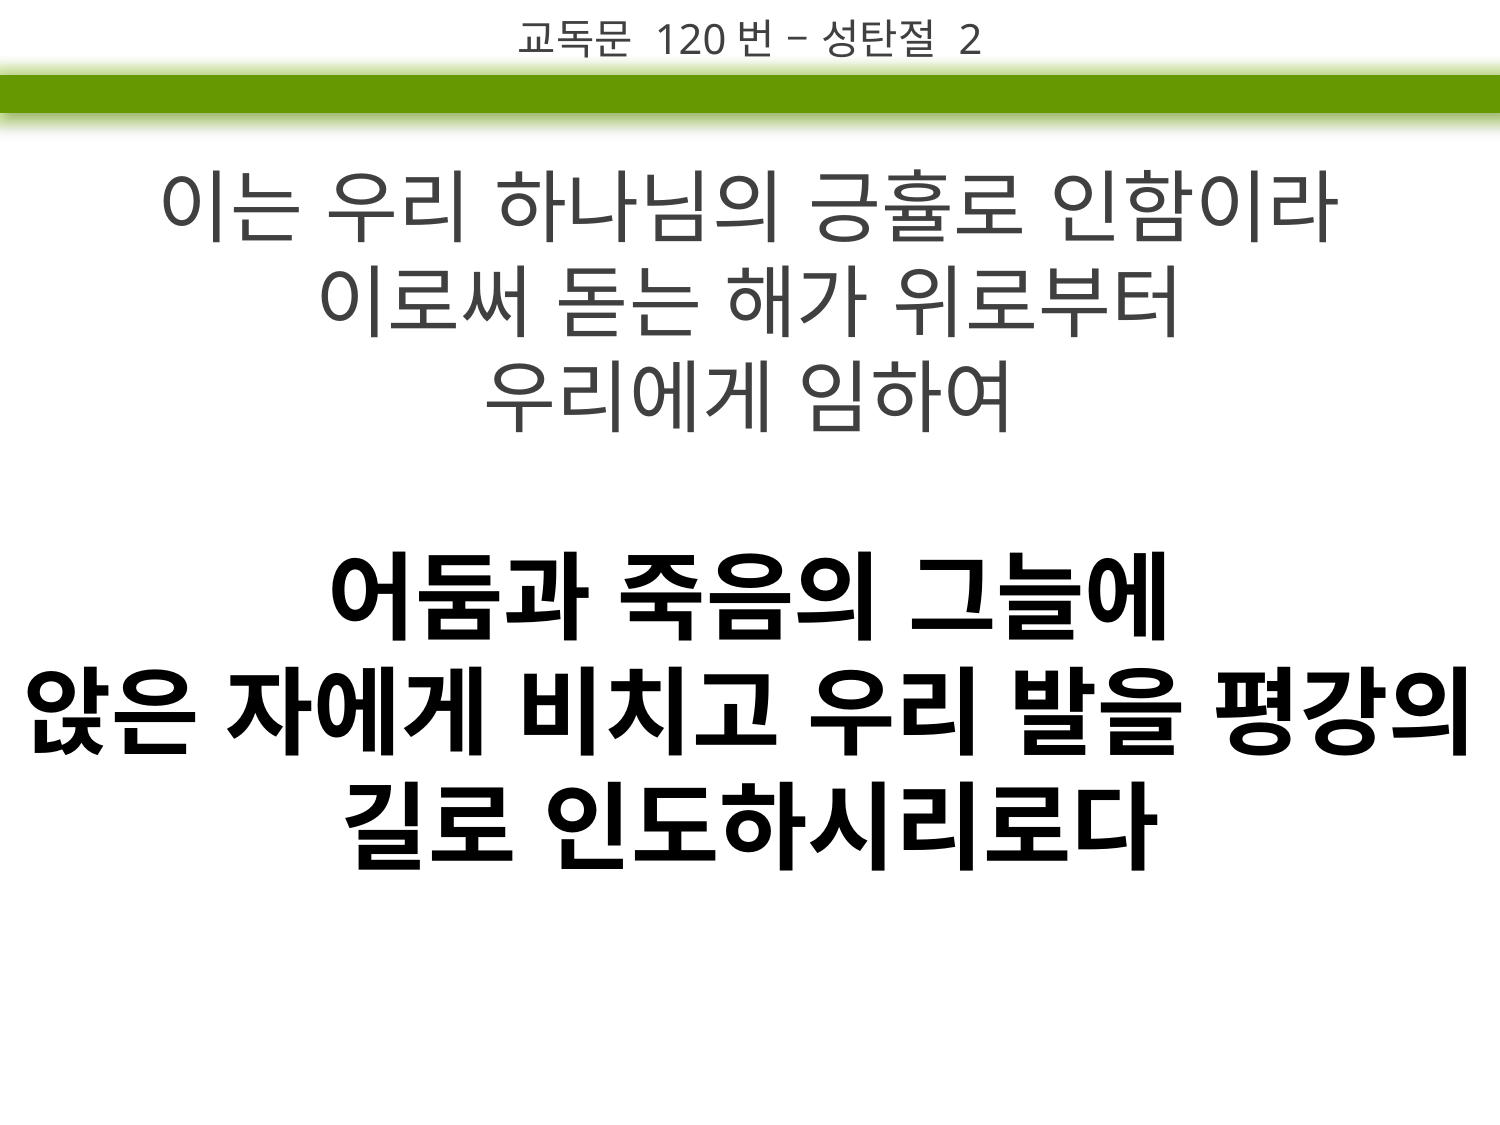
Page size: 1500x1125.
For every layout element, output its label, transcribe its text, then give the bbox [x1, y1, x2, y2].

text_box 어둠과 죽음의 그늘에 앉은 자에게 비치고 우리 발을 평강의 길로 인도하시리로다 [0, 529, 1500, 890]
text_box 이는 우리 하나님의 긍휼로 인함이라 이로써 돋는 해가 위로부터 우리에게 임하여 [0, 149, 1500, 450]
text_box 교독문 120번 – 성탄절 2 [0, 0, 1500, 75]
text_box [0, 75, 1500, 113]
